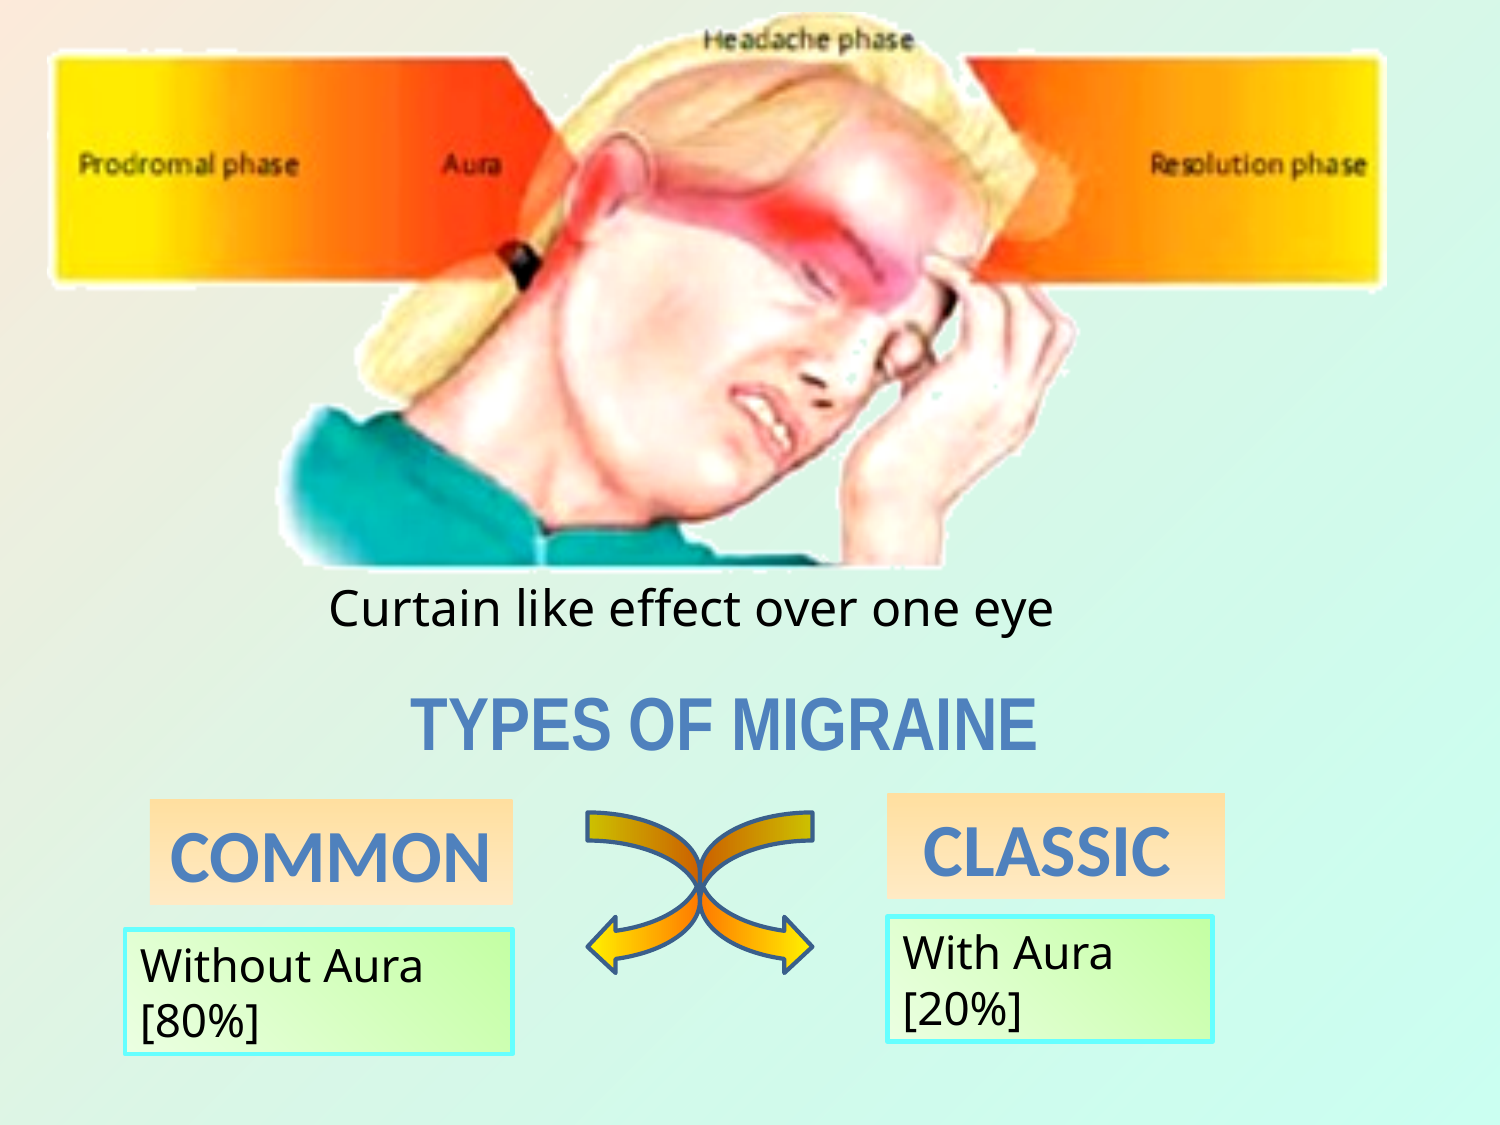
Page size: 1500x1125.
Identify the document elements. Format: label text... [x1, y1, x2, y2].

text_box [585, 810, 700, 975]
text_box [0, 0, 1500, 1125]
text_box Without Aura [80%] [124, 929, 513, 1054]
text_box [697, 810, 815, 975]
text_box COMMoN [149, 799, 513, 905]
text_box With Aura [20%] [887, 916, 1213, 1042]
picture [46, 12, 1395, 587]
text_box Classic [887, 793, 1225, 899]
text_box Curtain like effect over one eye [314, 594, 1071, 644]
text_box TYPES OF MIGRAINE [0, 667, 1450, 773]
